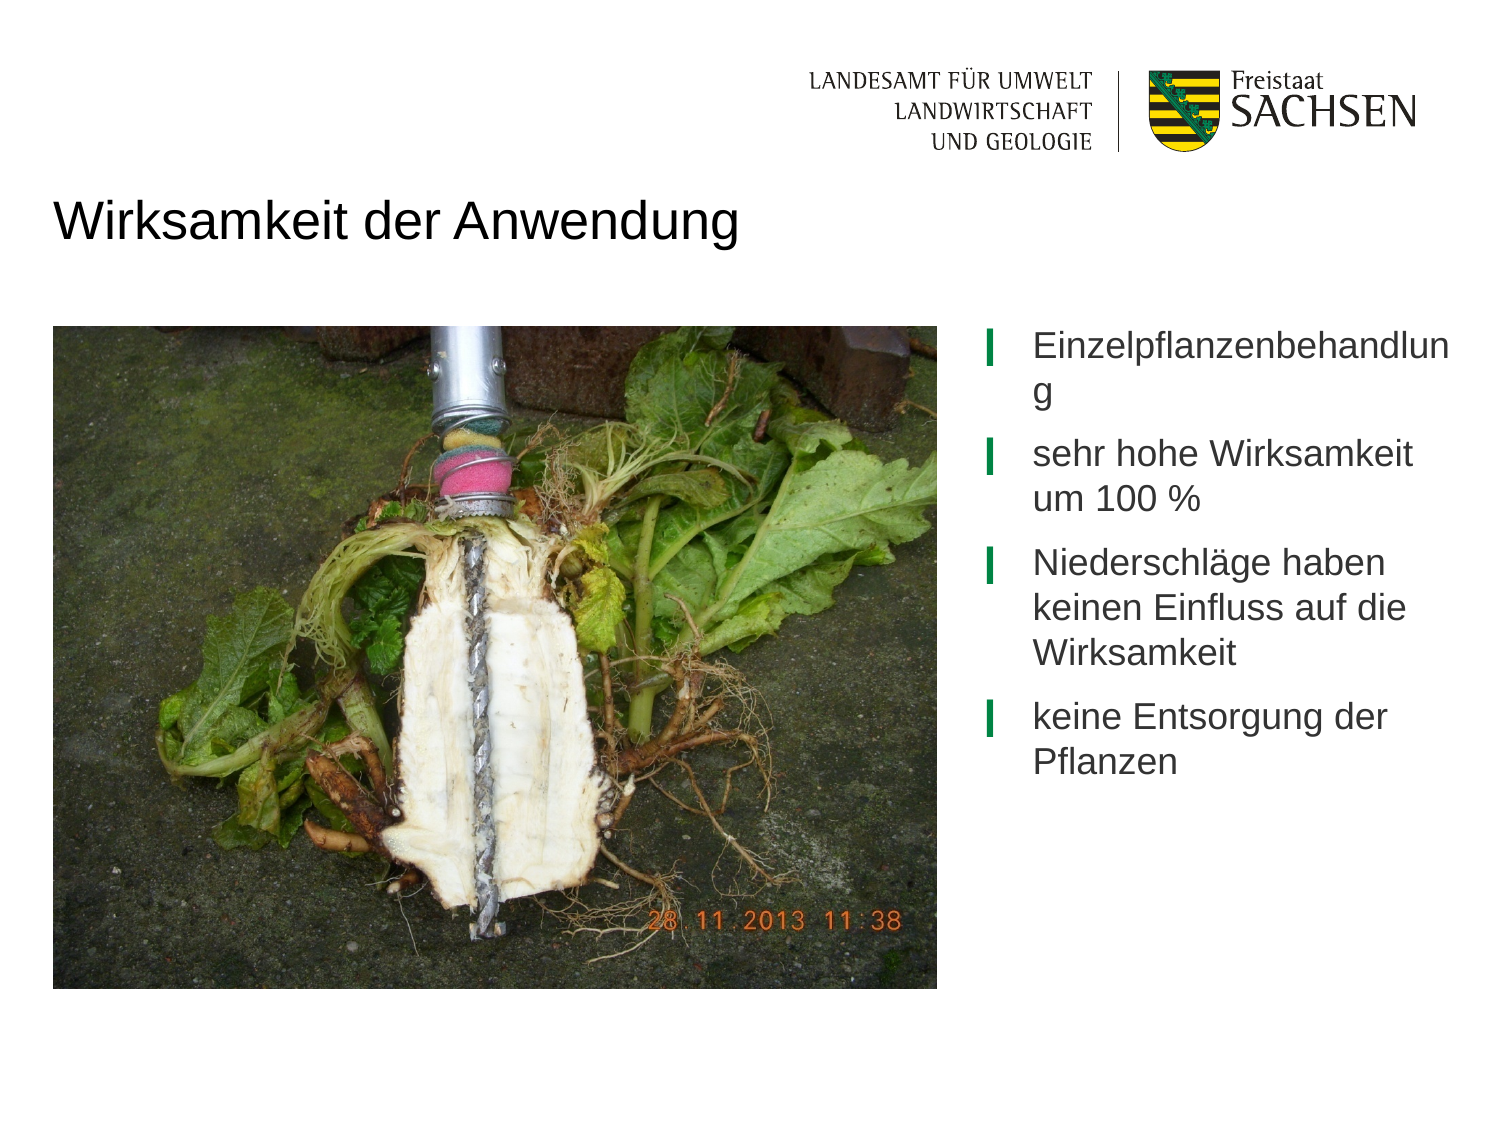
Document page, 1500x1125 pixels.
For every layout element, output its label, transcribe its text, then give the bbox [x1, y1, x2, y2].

list Einzelpflanzenbehandlung sehr hohe Wirksamkeit um 100 % Niederschläge haben keinen Einfluss auf die Wirksamkeit keine Entsorgung der Pflanzen [974, 320, 1471, 835]
picture [52, 325, 937, 989]
title Wirksamkeit der Anwendung [53, 160, 826, 251]
